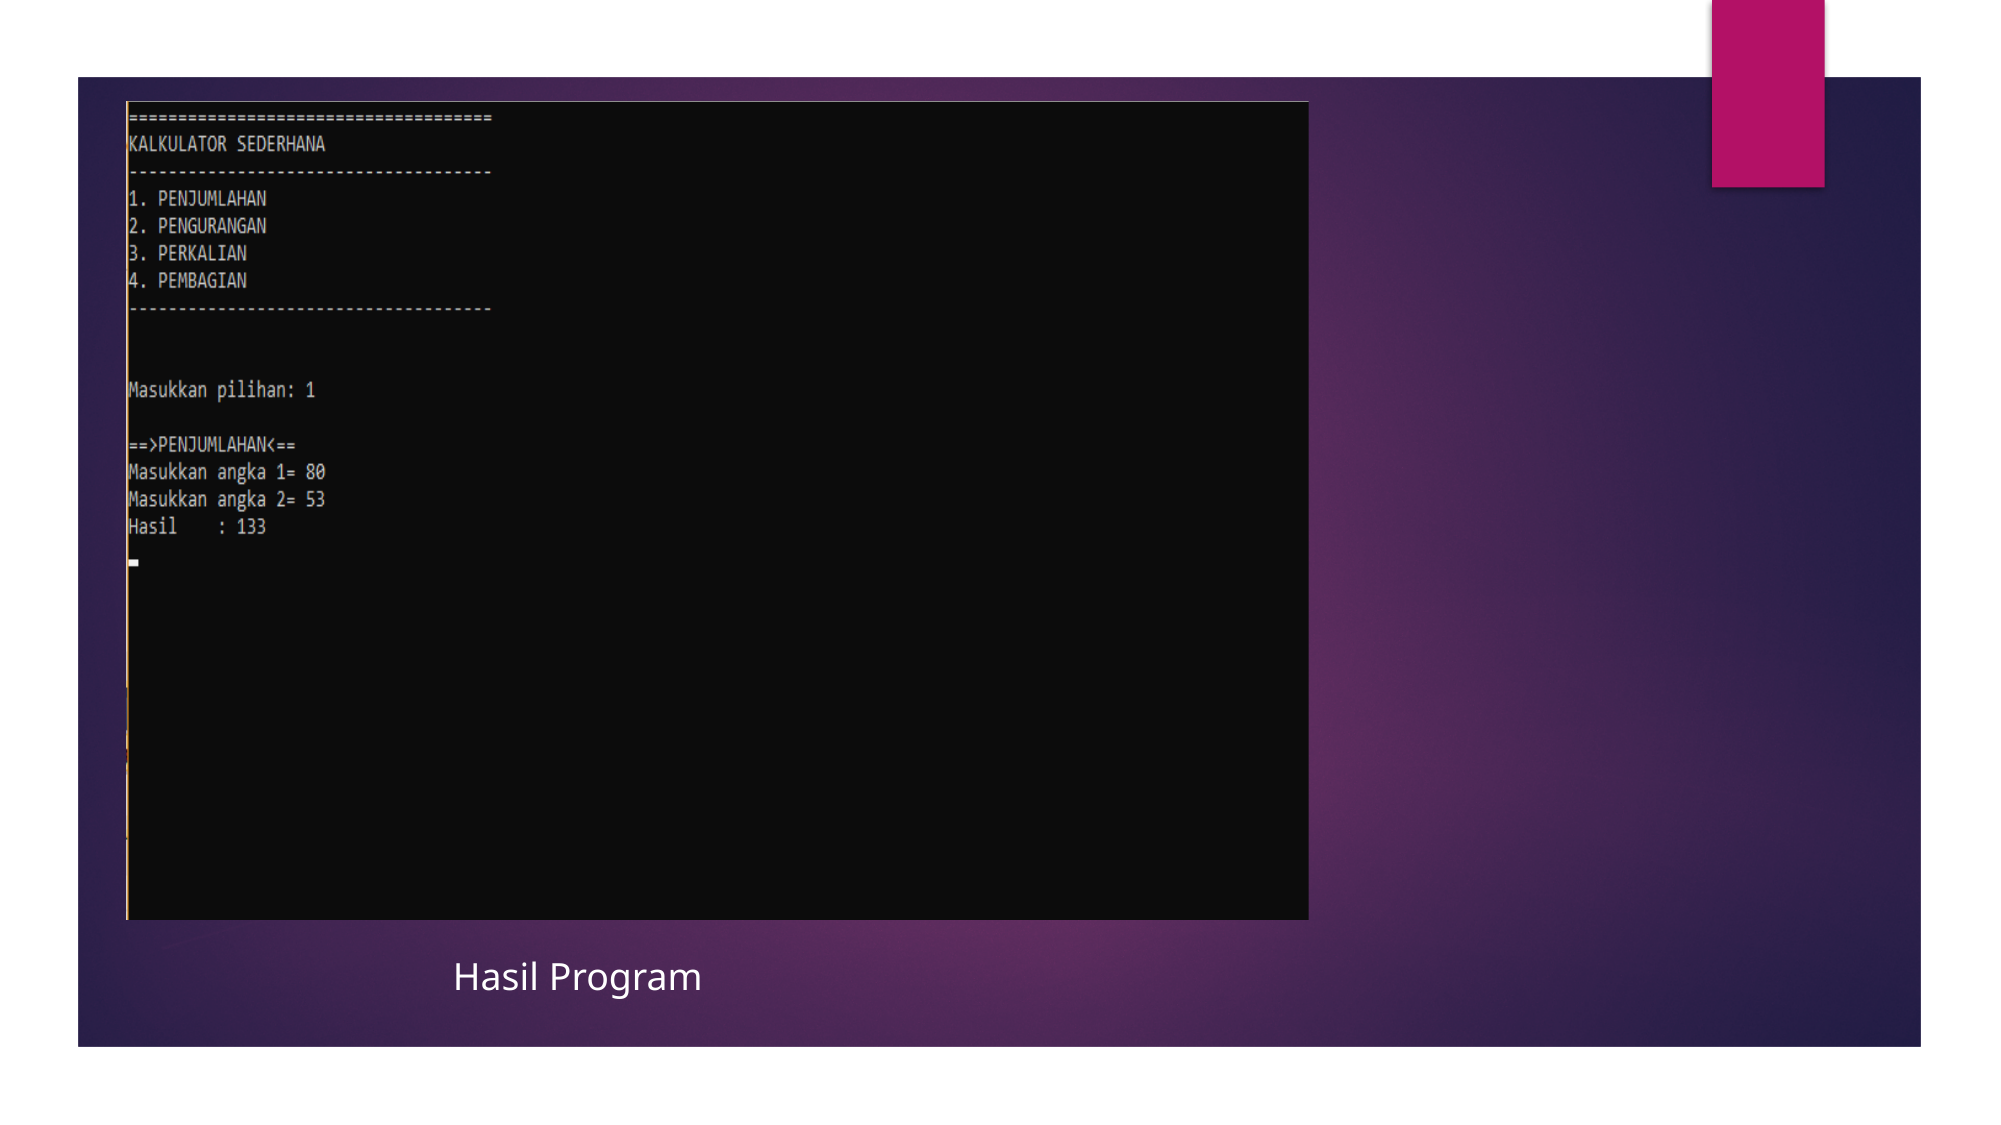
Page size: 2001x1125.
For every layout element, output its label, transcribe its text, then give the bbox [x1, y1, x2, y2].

picture [125, 100, 1309, 920]
text_box Hasil Program [438, 945, 718, 1006]
